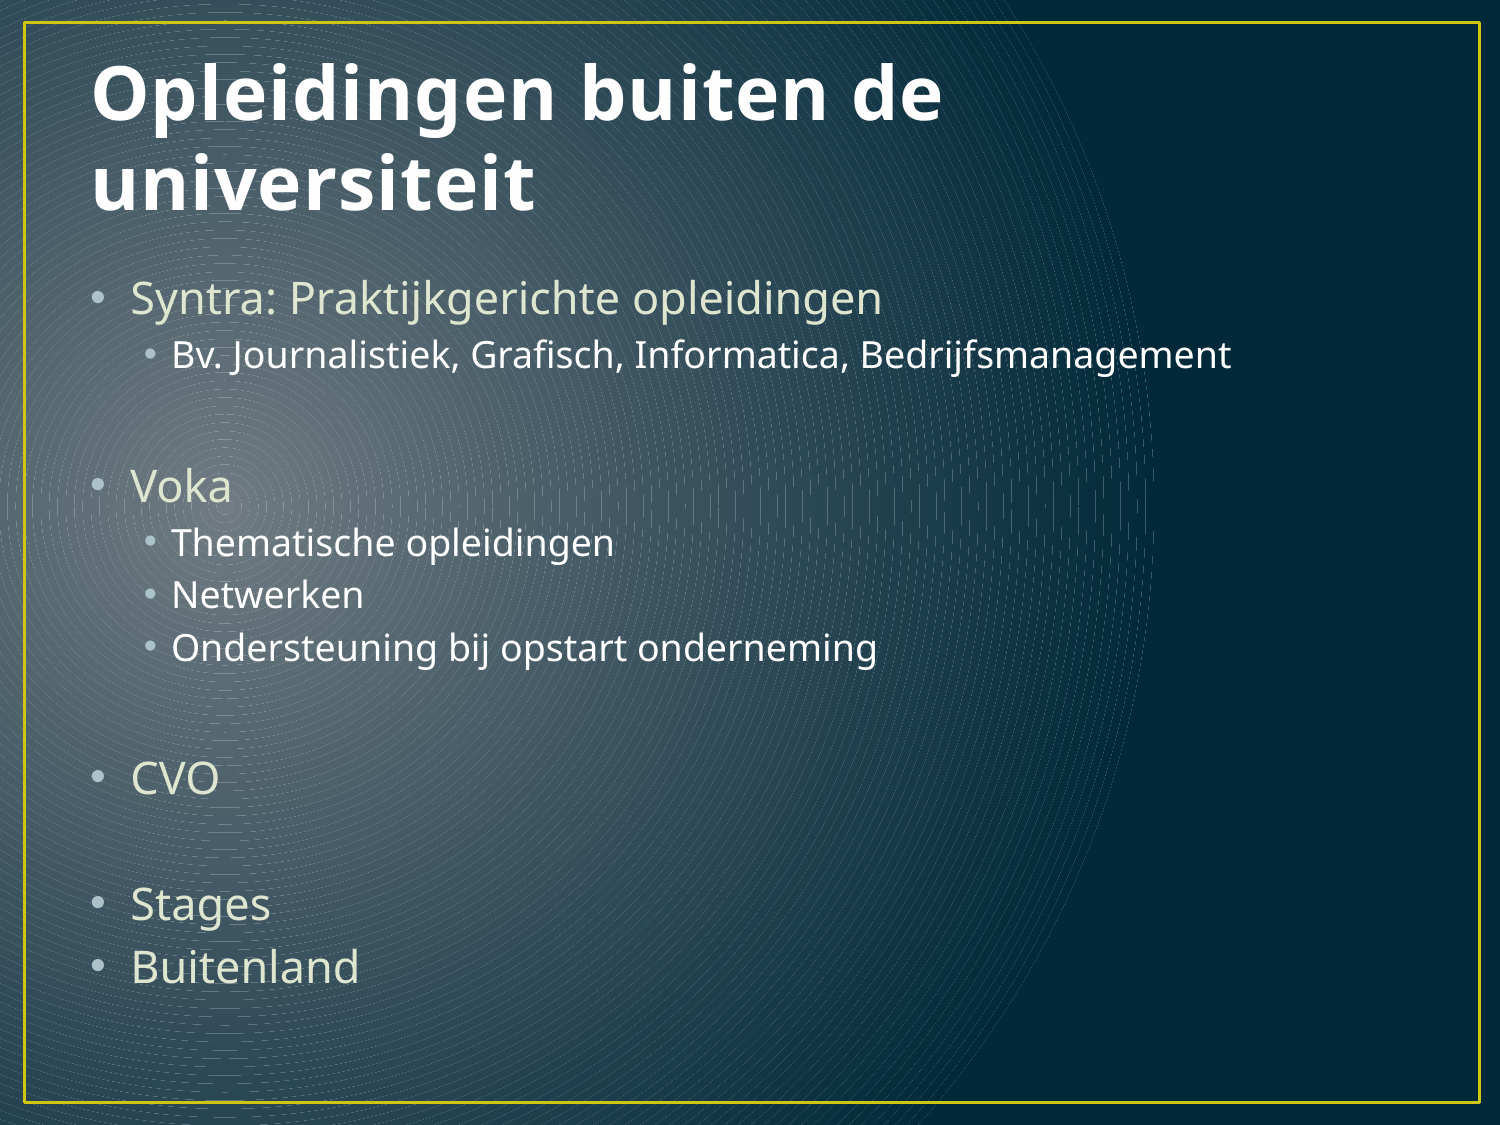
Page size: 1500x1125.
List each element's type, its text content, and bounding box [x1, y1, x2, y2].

title Opleidingen buiten de universiteit [75, 45, 1425, 233]
list Syntra: Praktijkgerichte opleidingen Bv. Journalistiek, Grafisch, Informatica, Bedrijfsmanagement Voka Thematische opleidingen Netwerken Ondersteuning bij opstart onderneming CVO Stages Buitenland [75, 262, 1425, 1005]
